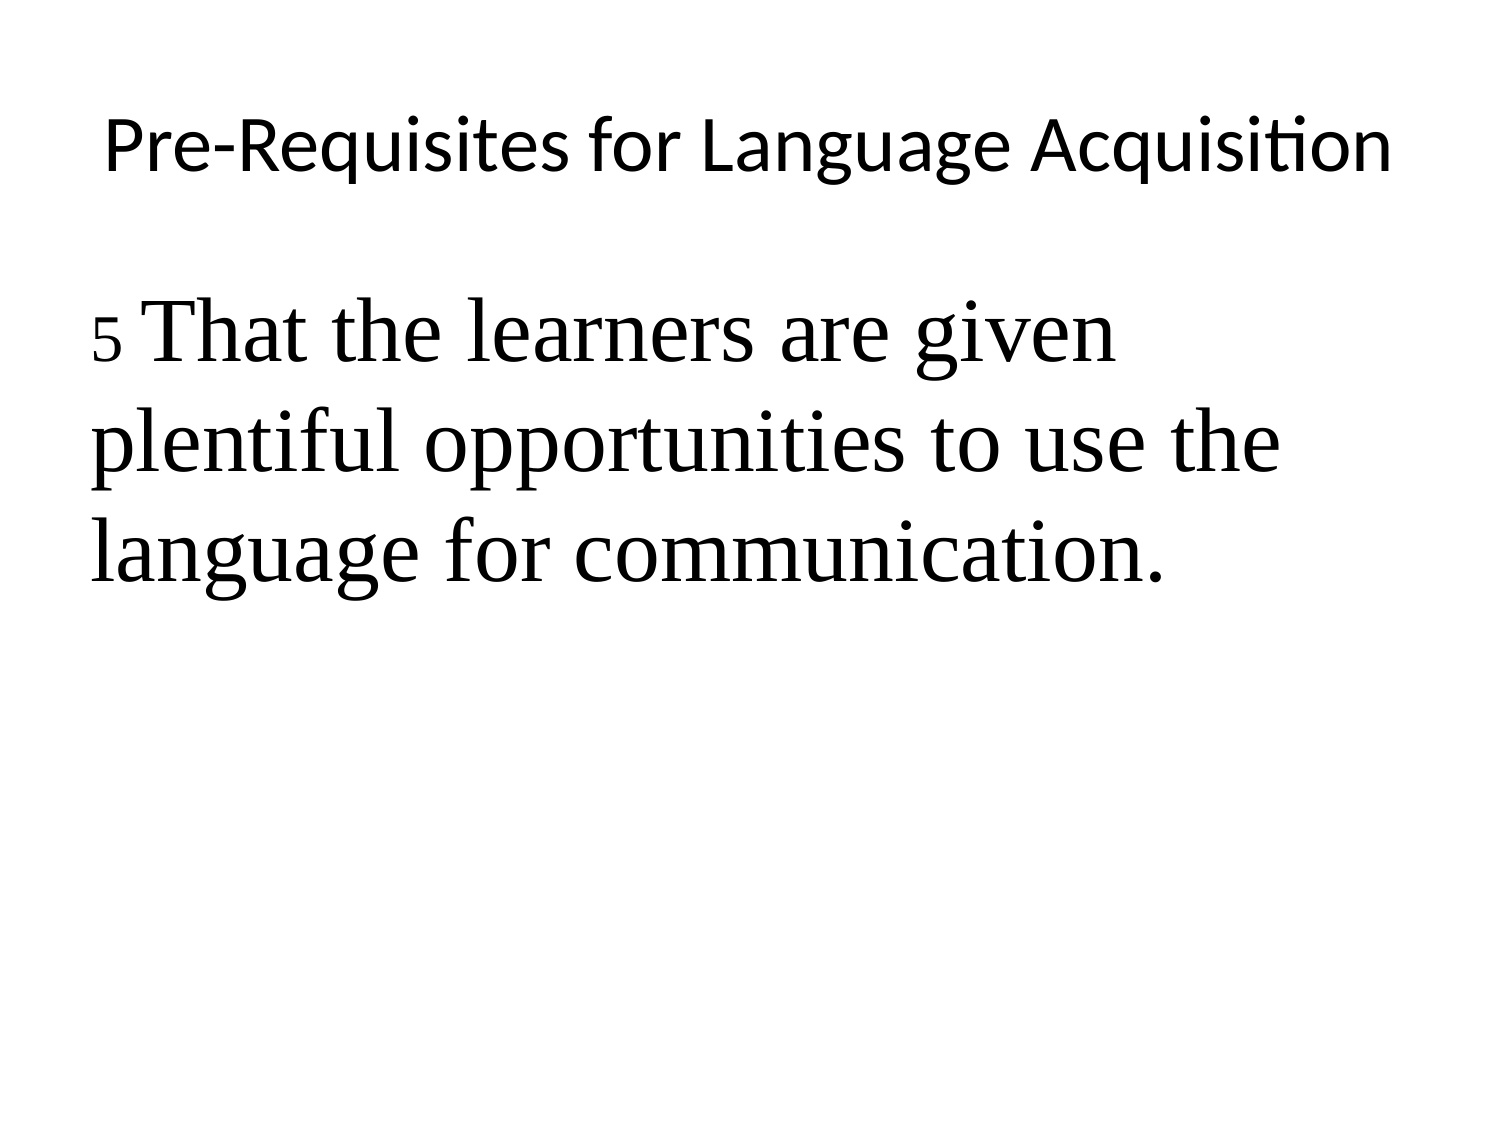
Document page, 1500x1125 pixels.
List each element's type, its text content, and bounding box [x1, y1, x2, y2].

list 5 That the learners are given plentiful opportunities to use the language for communication. [75, 262, 1425, 1005]
title Pre-Requisites for Language Acquisition [75, 45, 1425, 233]
